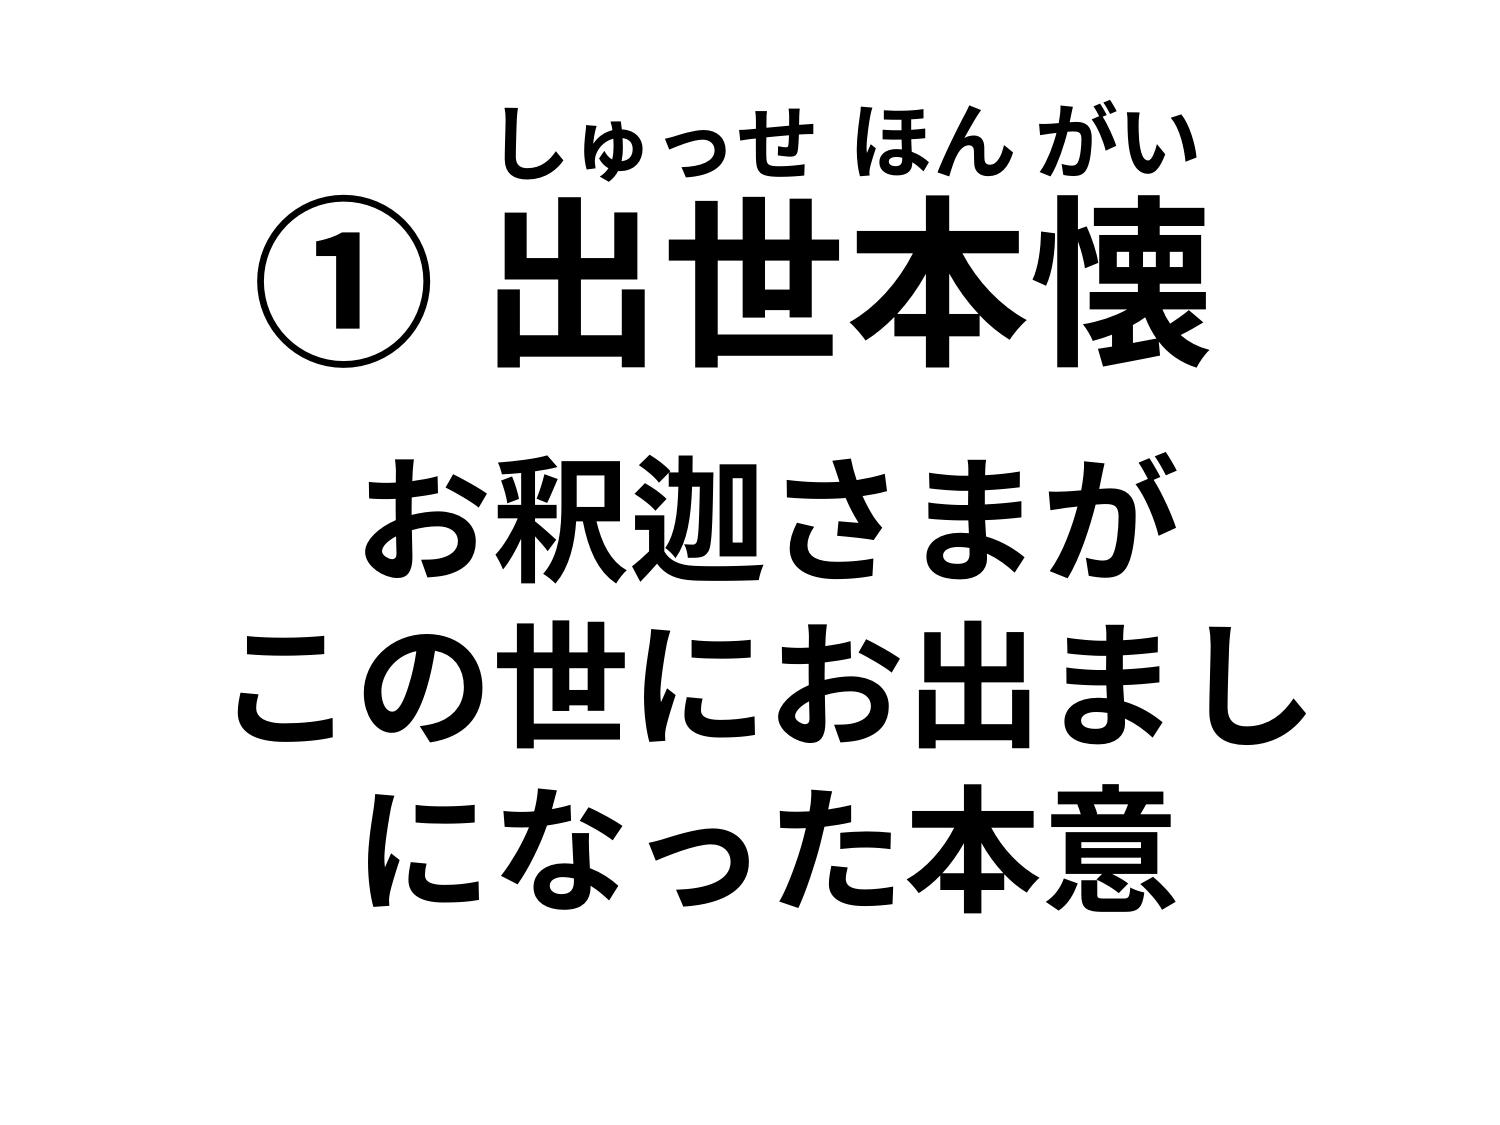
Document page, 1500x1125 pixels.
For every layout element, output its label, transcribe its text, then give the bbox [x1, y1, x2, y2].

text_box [227, 81, 1239, 399]
text_box お釈迦さまが この世にお出ましになった本意 [87, 397, 1413, 966]
